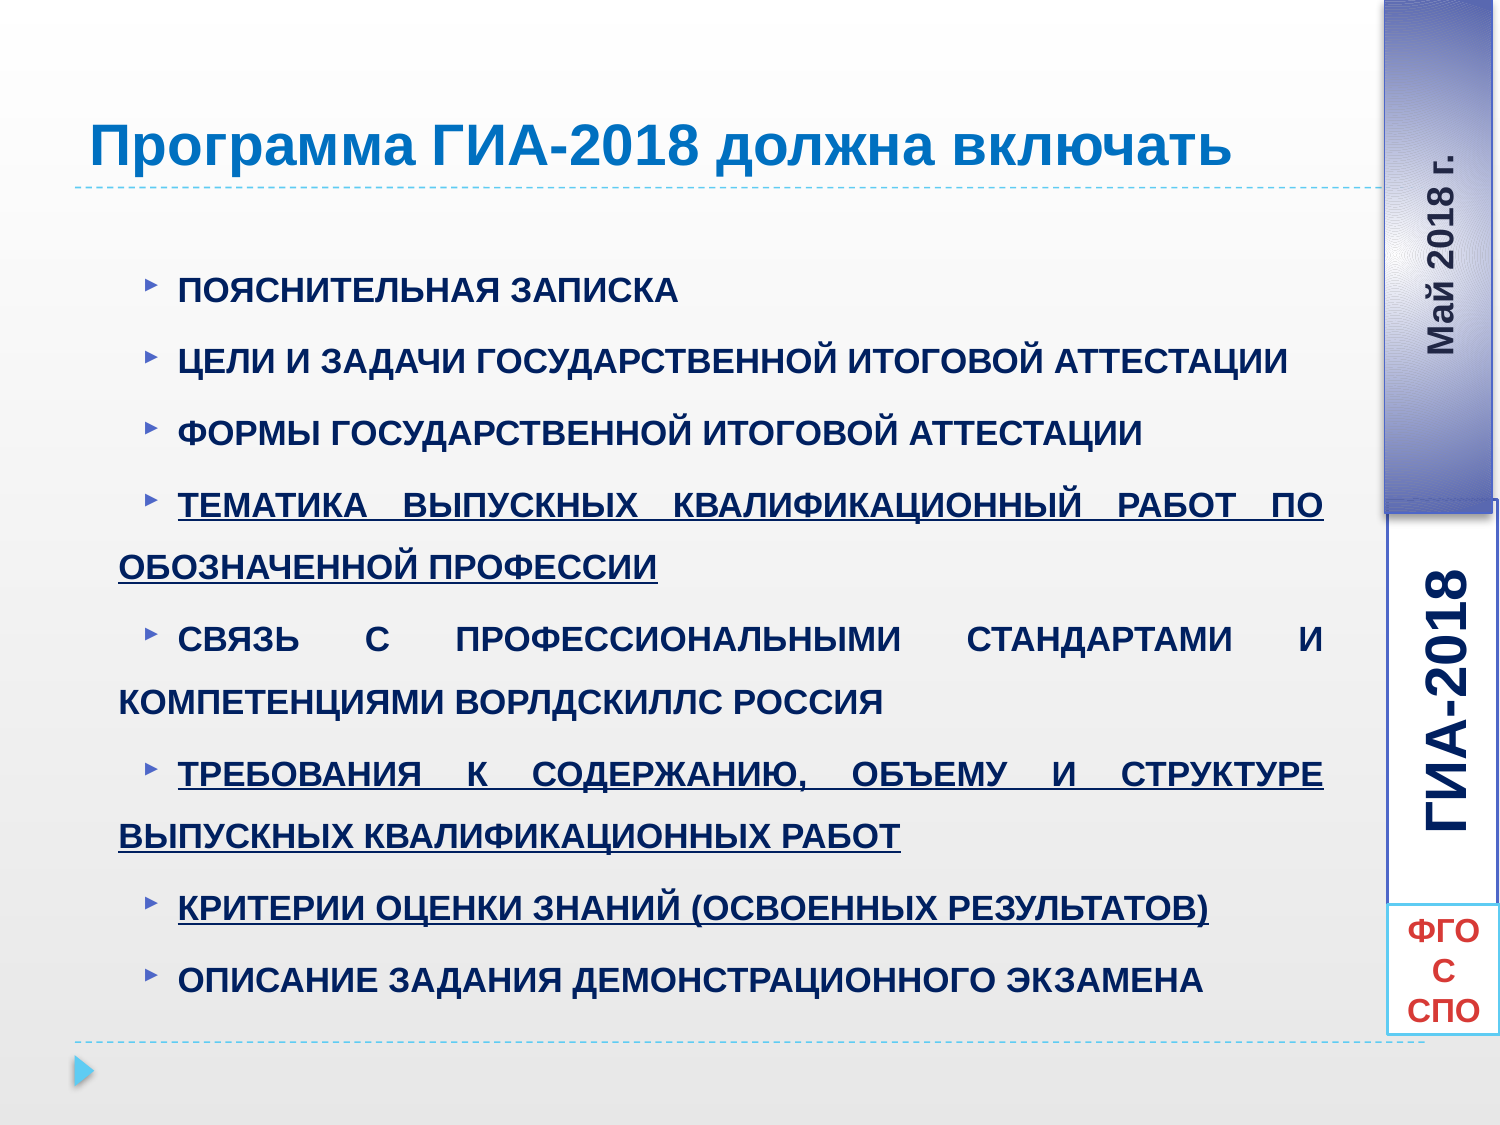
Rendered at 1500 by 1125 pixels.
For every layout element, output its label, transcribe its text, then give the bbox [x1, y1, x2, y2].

text_box ФГОС СПО [1386, 903, 1500, 1036]
text_box Май 2018 г. [1384, 0, 1493, 514]
title Программа ГИА-2018 должна включать [75, 45, 1325, 185]
list Пояснительная записка Цели и задачи государственной итоговой аттестации Формы государственной итоговой аттестации Тематика выпускных квалификационный работ по обозначенной профессии Связь с профессиональными стандартами и компетенциями Ворлдскиллс Россия Требования к содержанию, объему и структуре выпускных квалификационных работ Критерии оценки знаний (освоенных результатов) Описание задания демонстрационного экзамена [88, 238, 1339, 1027]
text_box ГИА-2018 [1386, 498, 1499, 903]
